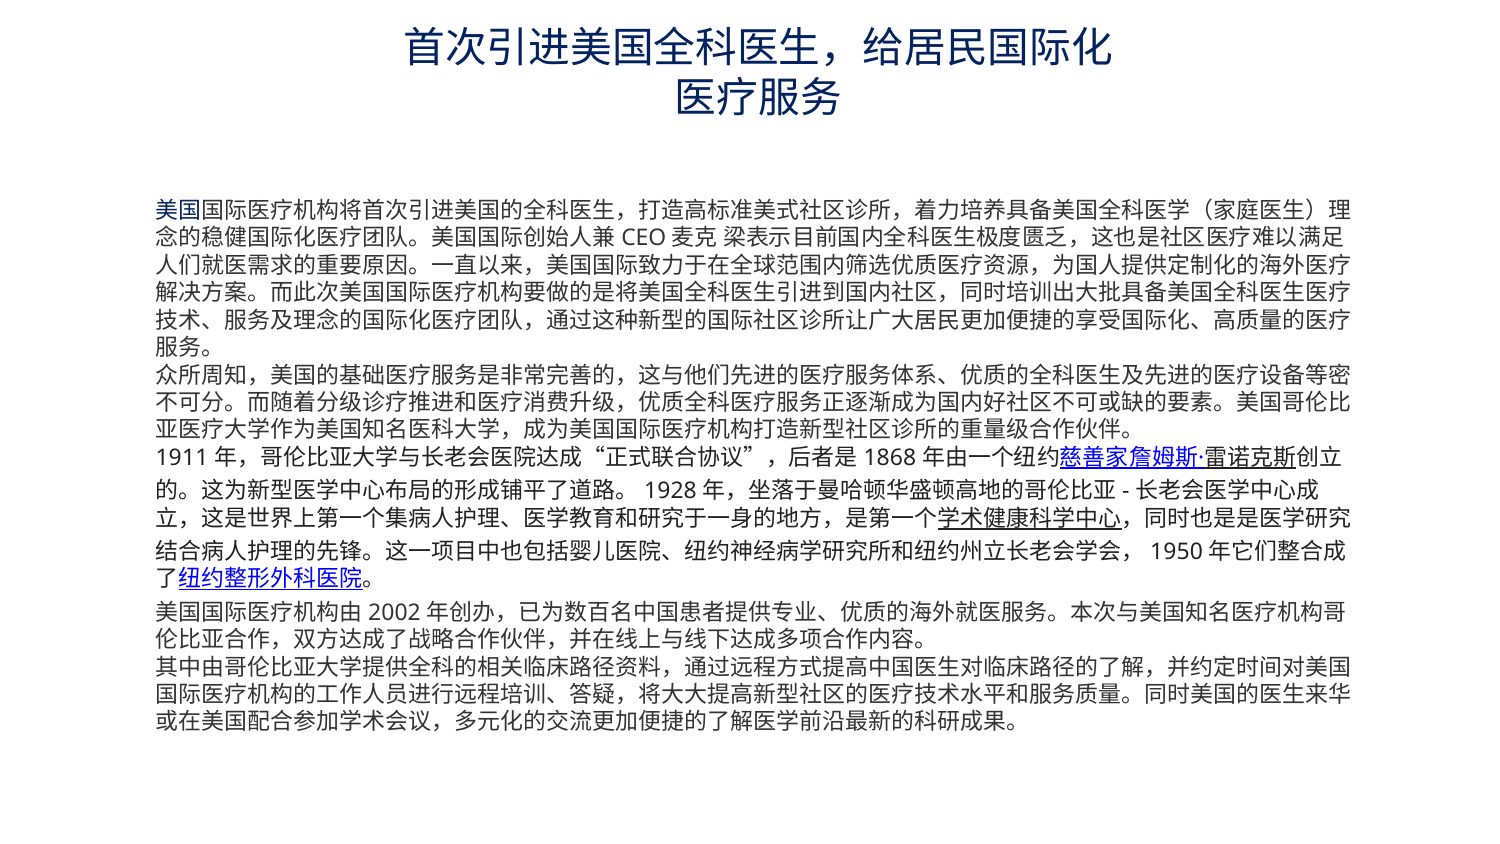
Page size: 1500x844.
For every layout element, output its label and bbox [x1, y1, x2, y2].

text_box [147, 13, 1369, 844]
